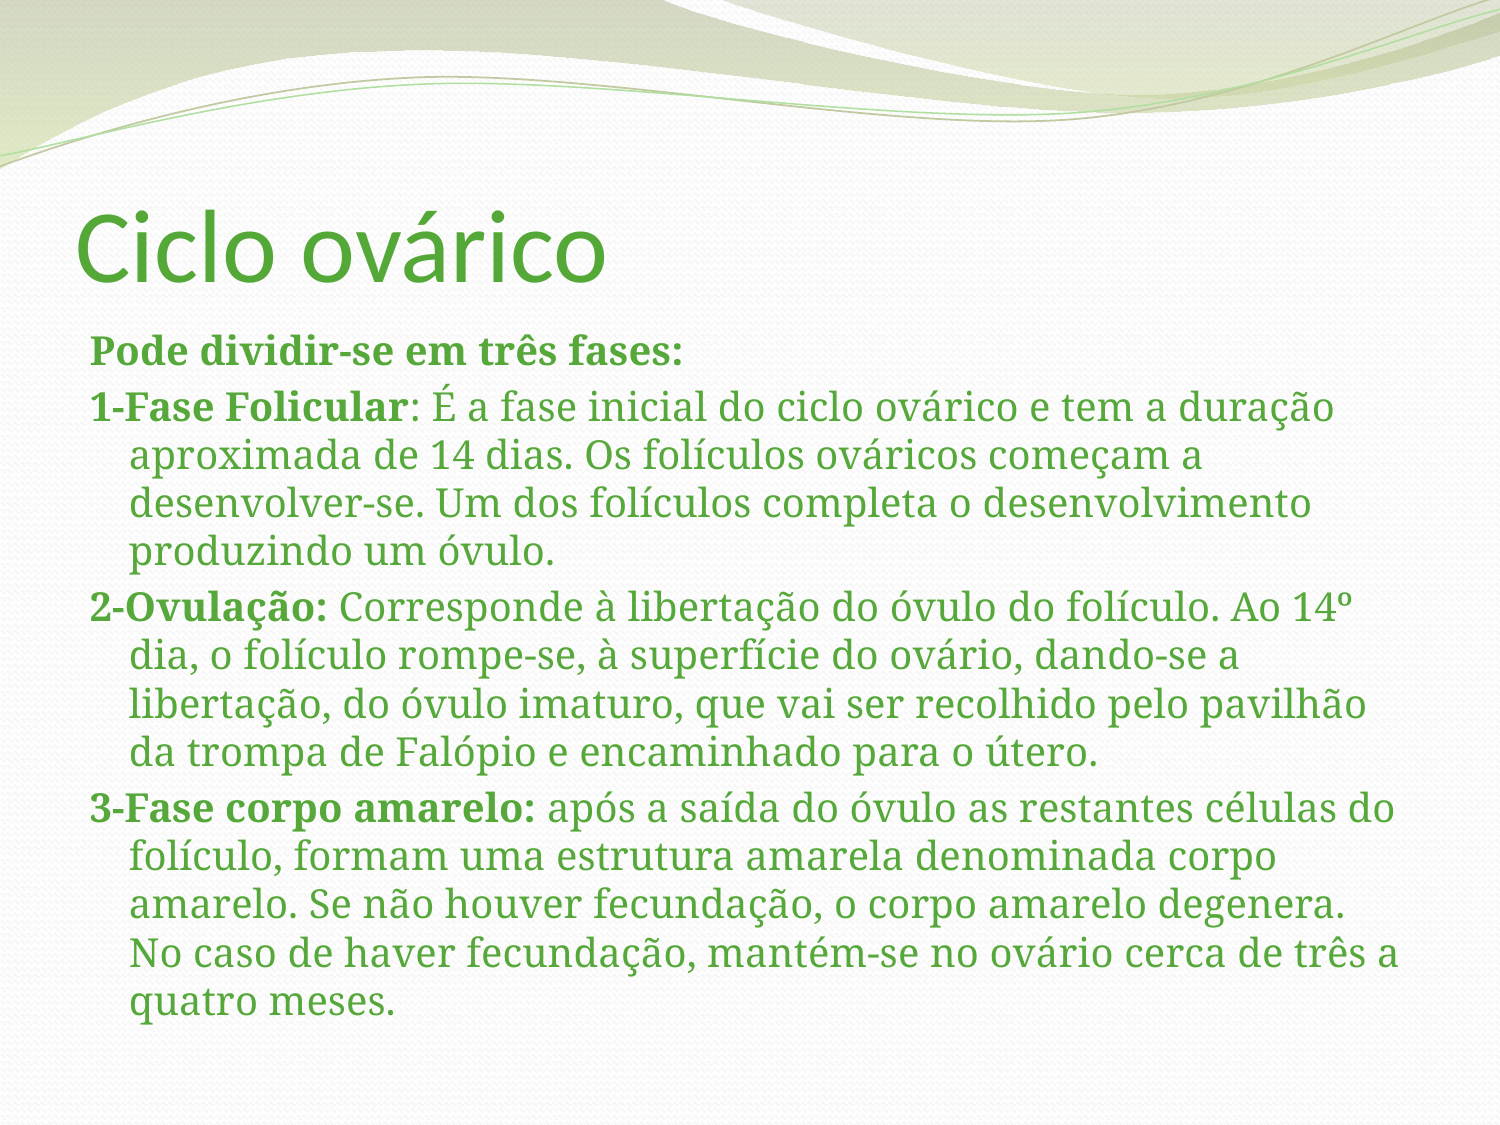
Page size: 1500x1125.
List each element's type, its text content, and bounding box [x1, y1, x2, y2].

title Ciclo ovárico [75, 115, 1425, 303]
list Pode dividir-se em três fases: 1-Fase Folicular: É a fase inicial do ciclo ovárico e tem a duração aproximada de 14 dias. Os folículos ováricos começam a desenvolver-se. Um dos folículos completa o desenvolvimento produzindo um óvulo. 2-Ovulação: Corresponde à libertação do óvulo do folículo. Ao 14º dia, o folículo rompe-se, à superfície do ovário, dando-se a libertação, do óvulo imaturo, que vai ser recolhido pelo pavilhão da trompa de Falópio e encaminhado para o útero. 3-Fase corpo amarelo: após a saída do óvulo as restantes células do folículo, formam uma estrutura amarela denominada corpo amarelo. Se não houver fecundação, o corpo amarelo degenera. No caso de haver fecundação, mantém-se no ovário cerca de três a quatro meses. [75, 317, 1425, 1038]
